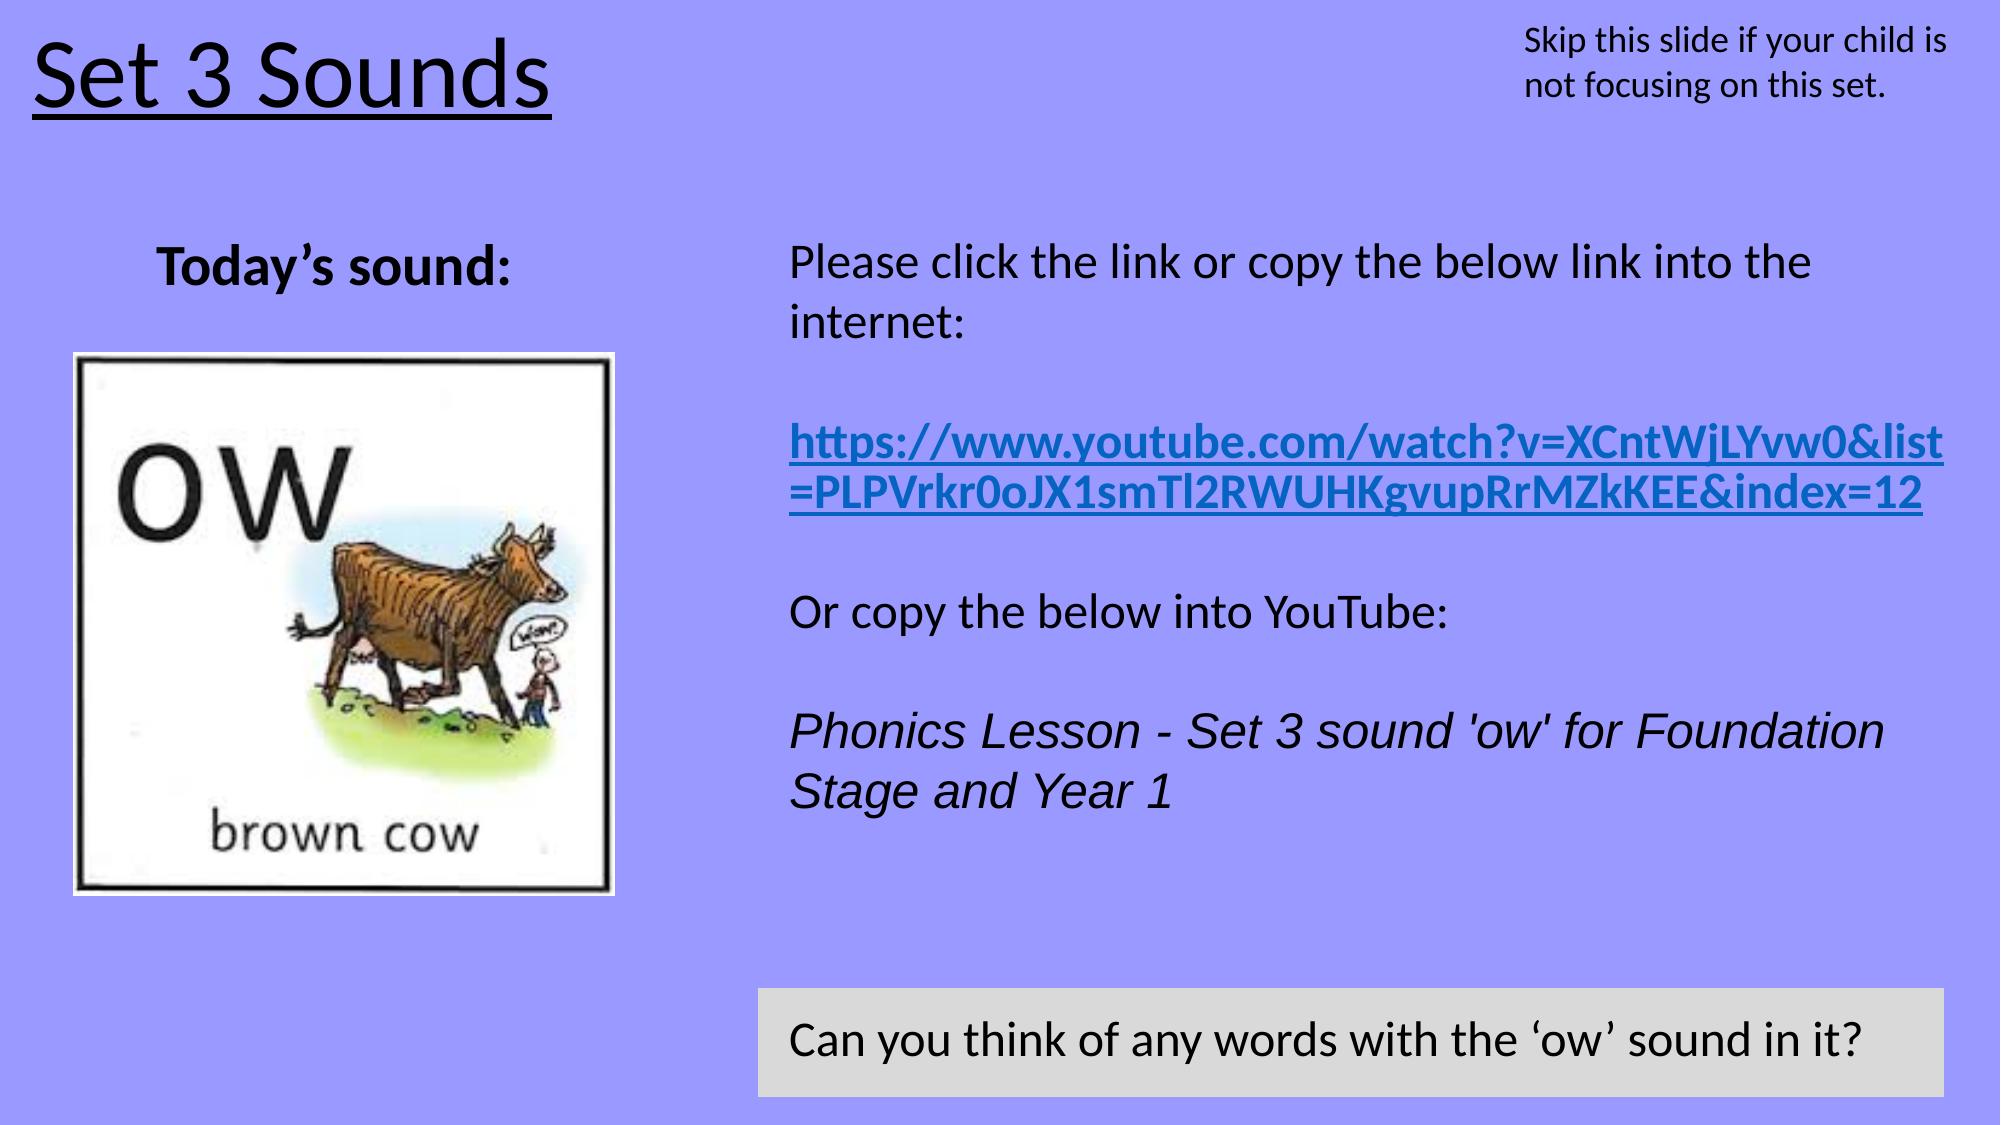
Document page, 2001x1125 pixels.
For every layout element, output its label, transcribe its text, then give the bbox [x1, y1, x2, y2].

text_box [758, 988, 1944, 1097]
text_box Skip this slide if your child is not focusing on this set. [1509, 7, 1983, 113]
text_box Can you think of any words with the ‘ow’ sound in it? [774, 999, 1983, 1075]
text_box Please click the link or copy the below link into the internet: https://www.youtube.com/watch?v=XCntWjLYvw0&list=PLPVrkr0oJX1smTl2RWUHKgvupRrMZkKEE&index=12 Or copy the below into YouTube: Phonics Lesson - Set 3 sound 'ow' for Foundation Stage and Year 1 [774, 221, 1983, 837]
picture [73, 352, 615, 896]
text_box Today’s sound: [141, 219, 615, 305]
text_box Set 3 Sounds [17, 0, 820, 135]
